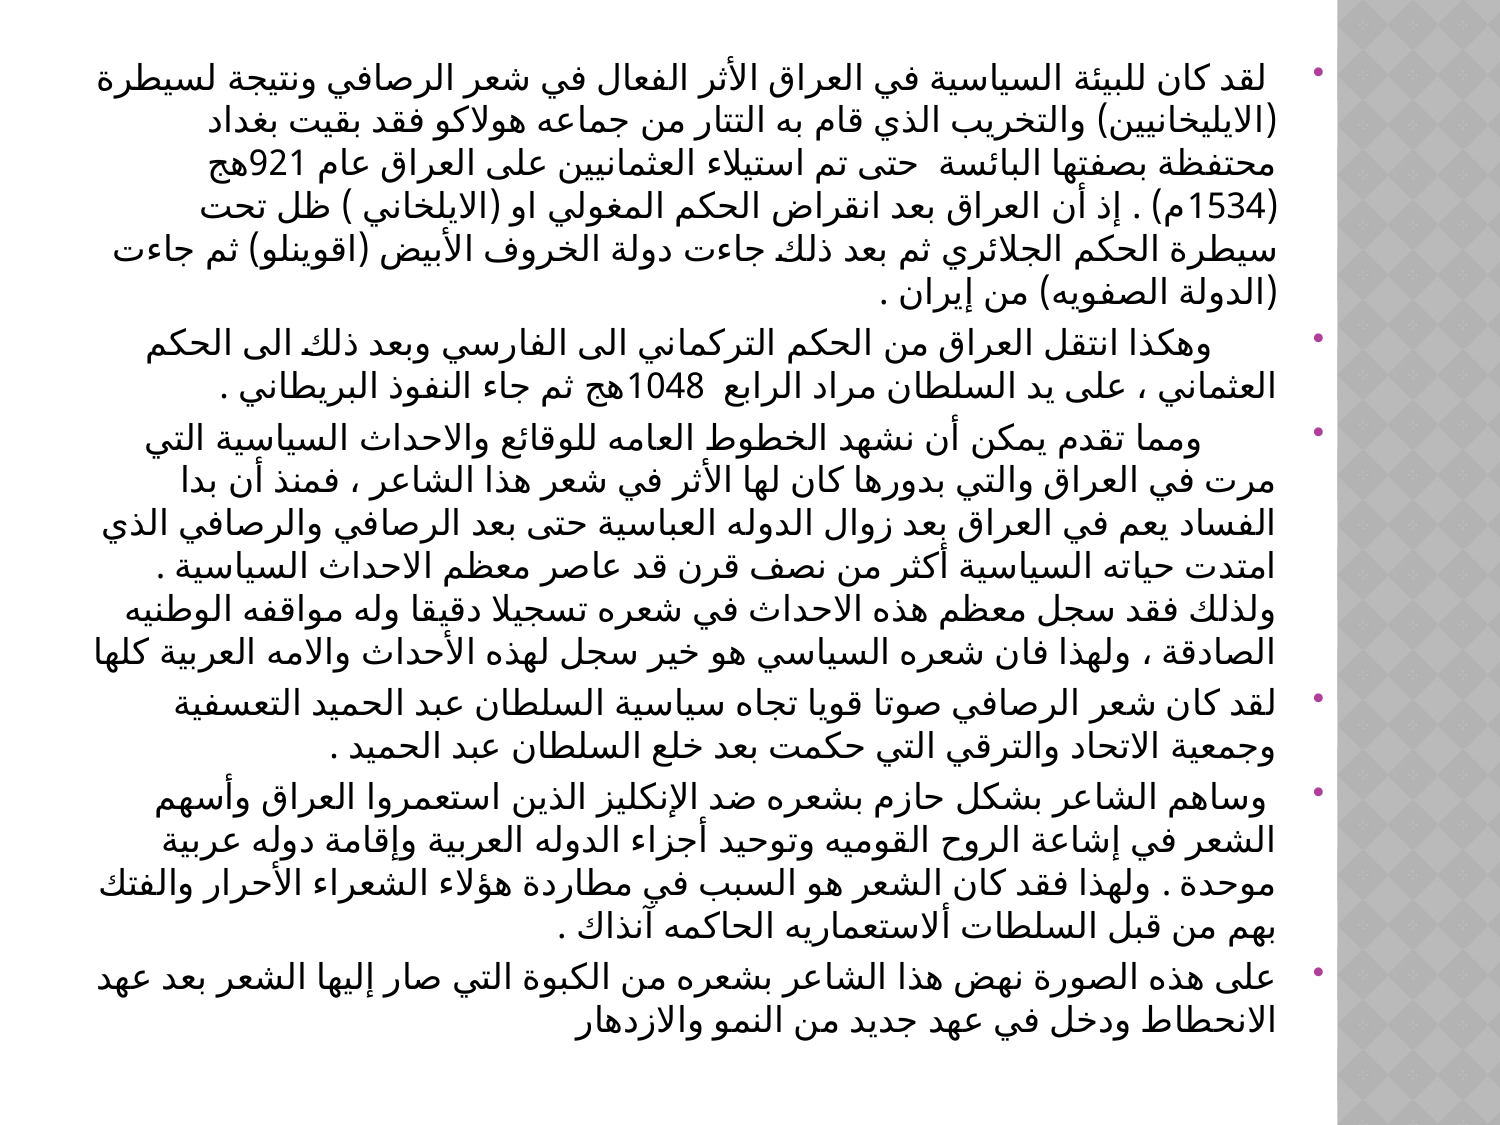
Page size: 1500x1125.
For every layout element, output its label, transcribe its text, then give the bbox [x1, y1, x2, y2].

list لقد كان للبيئة السياسية في العراق الأثر الفعال في شعر الرصافي ونتيجة لسيطرة (الايليخانيين) والتخريب الذي قام به التتار من جماعه هولاكو فقد بقيت بغداد محتفظة بصفتها البائسة حتى تم استيلاء العثمانيين على العراق عام 921هج (1534م) . إذ أن العراق بعد انقراض الحكم المغولي او (الايلخاني ) ظل تحت سيطرة الحكم الجلائري ثم بعد ذلك جاءت دولة الخروف الأبيض (اقوينلو) ثم جاءت (الدولة الصفويه) من إيران . وهكذا انتقل العراق من الحكم التركماني الى الفارسي وبعد ذلك الى الحكم العثماني ، على يد السلطان مراد الرابع 1048هج ثم جاء النفوذ البريطاني . ومما تقدم يمكن أن نشهد الخطوط العامه للوقائع والاحداث السياسية التي مرت في العراق والتي بدورها كان لها الأثر في شعر هذا الشاعر ، فمنذ أن بدا الفساد يعم في العراق بعد زوال الدوله العباسية حتى بعد الرصافي والرصافي الذي امتدت حياته السياسية أكثر من نصف قرن قد عاصر معظم الاحداث السياسية . ولذلك فقد سجل معظم هذه الاحداث في شعره تسجيلا دقيقا وله مواقفه الوطنيه الصادقة ، ولهذا فان شعره السياسي هو خير سجل لهذه الأحداث والامه العربية كلها لقد كان شعر الرصافي صوتا قويا تجاه سياسية السلطان عبد الحميد التعسفية وجمعية الاتحاد والترقي التي حكمت بعد خلع السلطان عبد الحميد . وساهم الشاعر بشكل حازم بشعره ضد الإنكليز الذين استعمروا العراق وأسهم الشعر في إشاعة الروح القوميه وتوحيد أجزاء الدوله العربية وإقامة دوله عربية موحدة . ولهذا فقد كان الشعر هو السبب في مطاردة هؤلاء الشعراء الأحرار والفتك بهم من قبل السلطات ألاستعماريه الحاكمه آنذاك . على هذه الصورة نهض هذا الشاعر بشعره من الكبوة التي صار إليها الشعر بعد عهد الانحطاط ودخل في عهد جديد من النمو والازدهار [75, 46, 1336, 1067]
